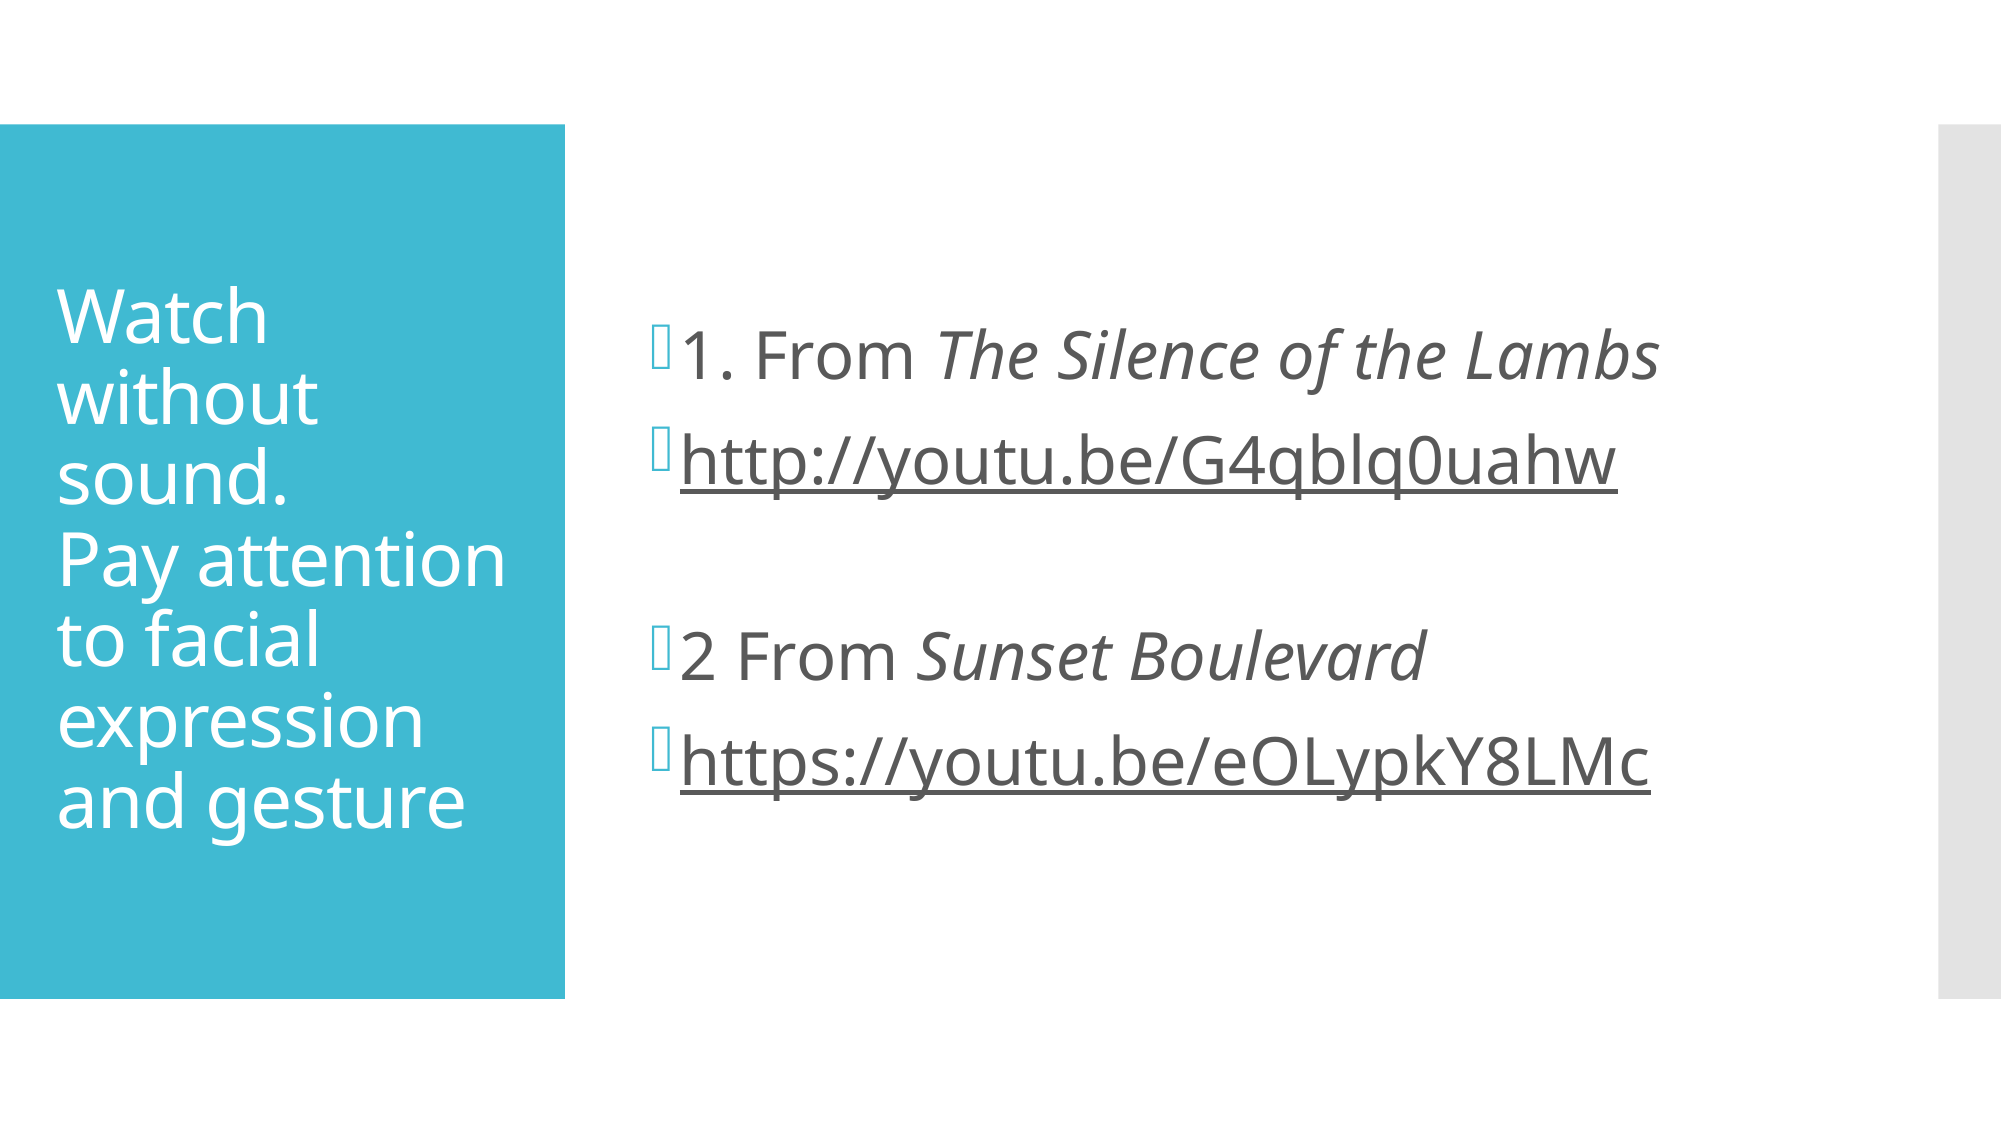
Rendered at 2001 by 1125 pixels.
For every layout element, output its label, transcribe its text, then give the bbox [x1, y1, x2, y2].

title Watch without sound. Pay attention to facial expression and gesture [41, 184, 525, 940]
list 1. From The Silence of the Lambs http://youtu.be/G4qblq0uahw 2 From Sunset Boulevard https://youtu.be/eOLypkY8LMc [634, 141, 1835, 982]
